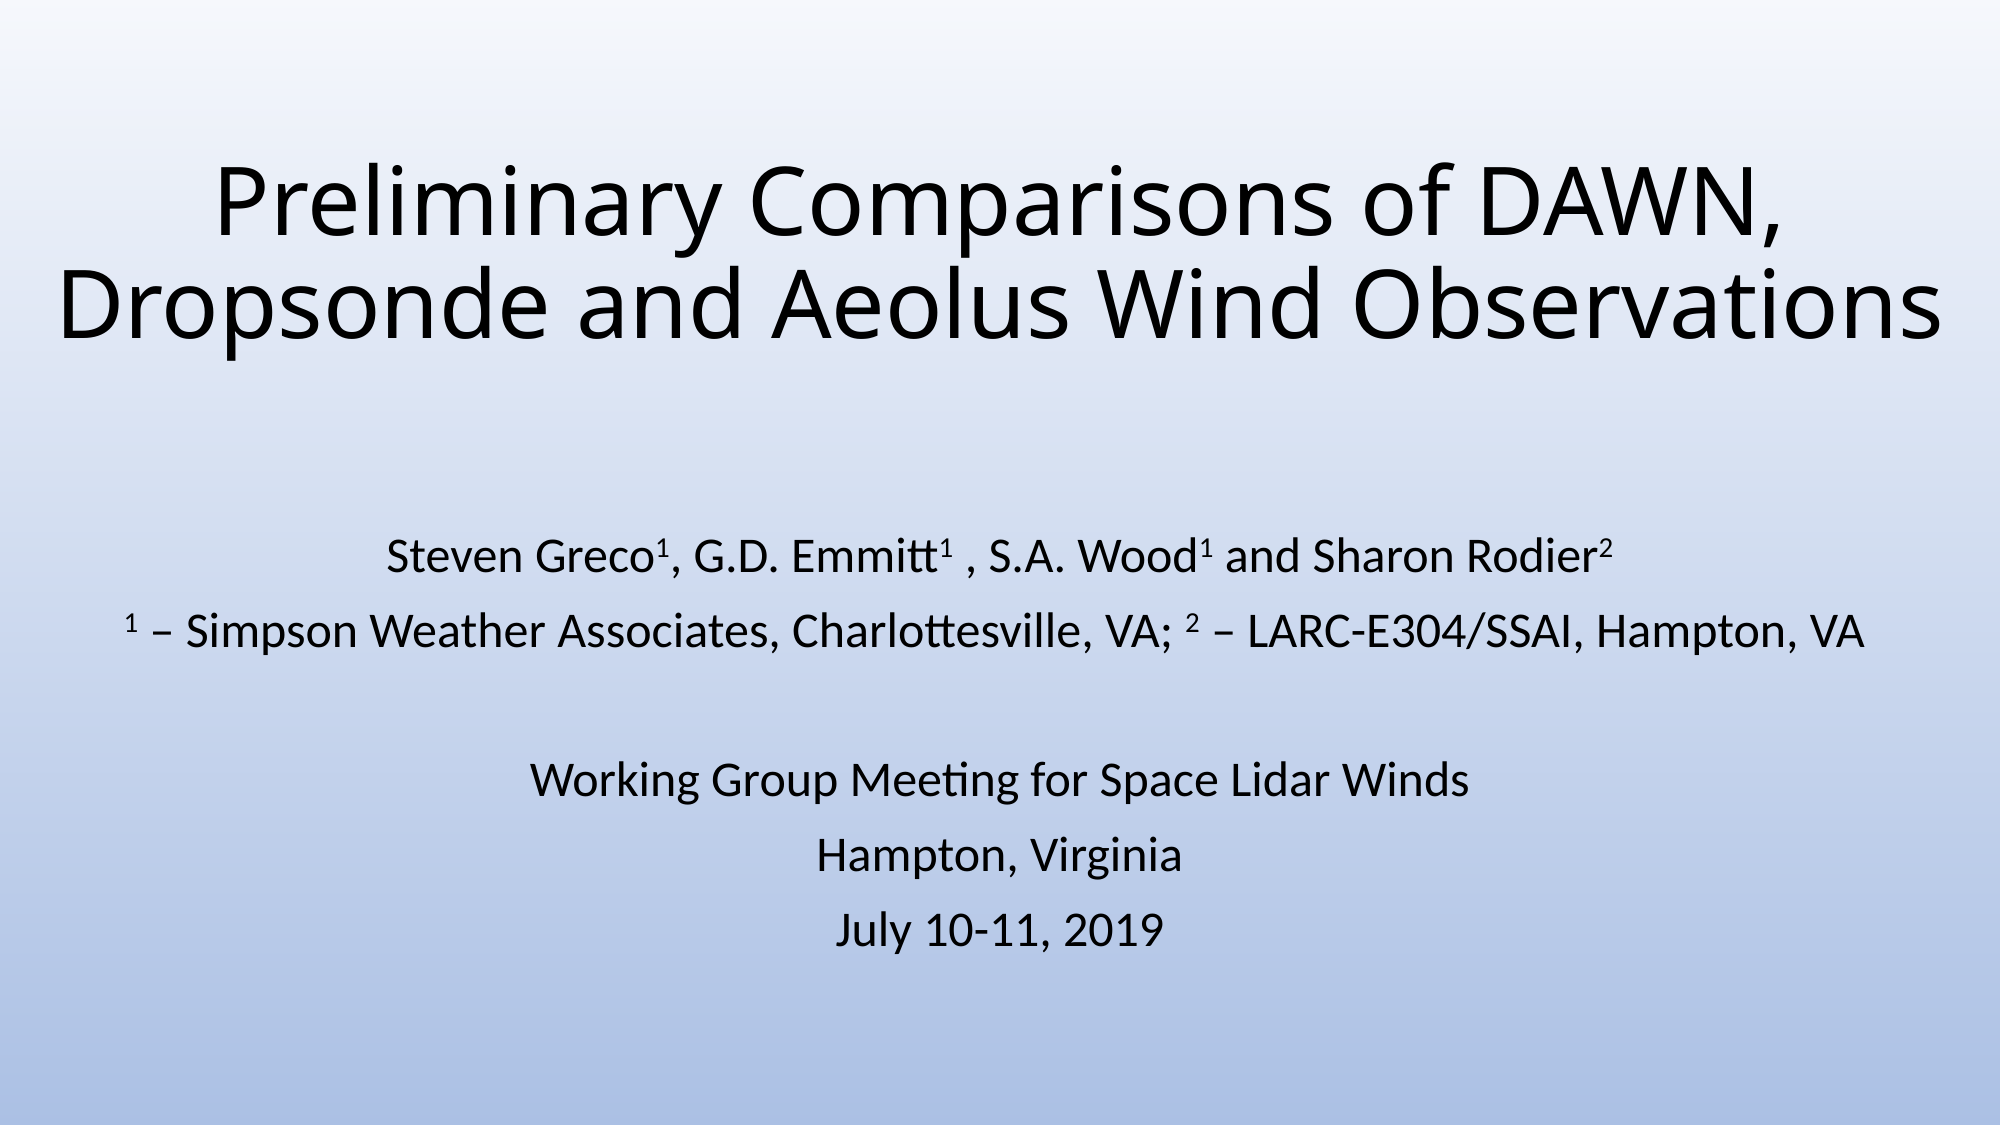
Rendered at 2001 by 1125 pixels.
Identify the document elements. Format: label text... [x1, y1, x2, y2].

subtitle Steven Greco1, G.D. Emmitt1 , S.A. Wood1 and Sharon Rodier2 1 – Simpson Weather Associates, Charlottesville, VA; 2 – LARC-E304/SSAI, Hampton, VA Working Group Meeting for Space Lidar Winds Hampton, Virginia July 10-11, 2019 [18, 521, 1982, 1103]
title Preliminary Comparisons of DAWN, Dropsonde and Aeolus Wind Observations [18, 77, 1982, 367]
